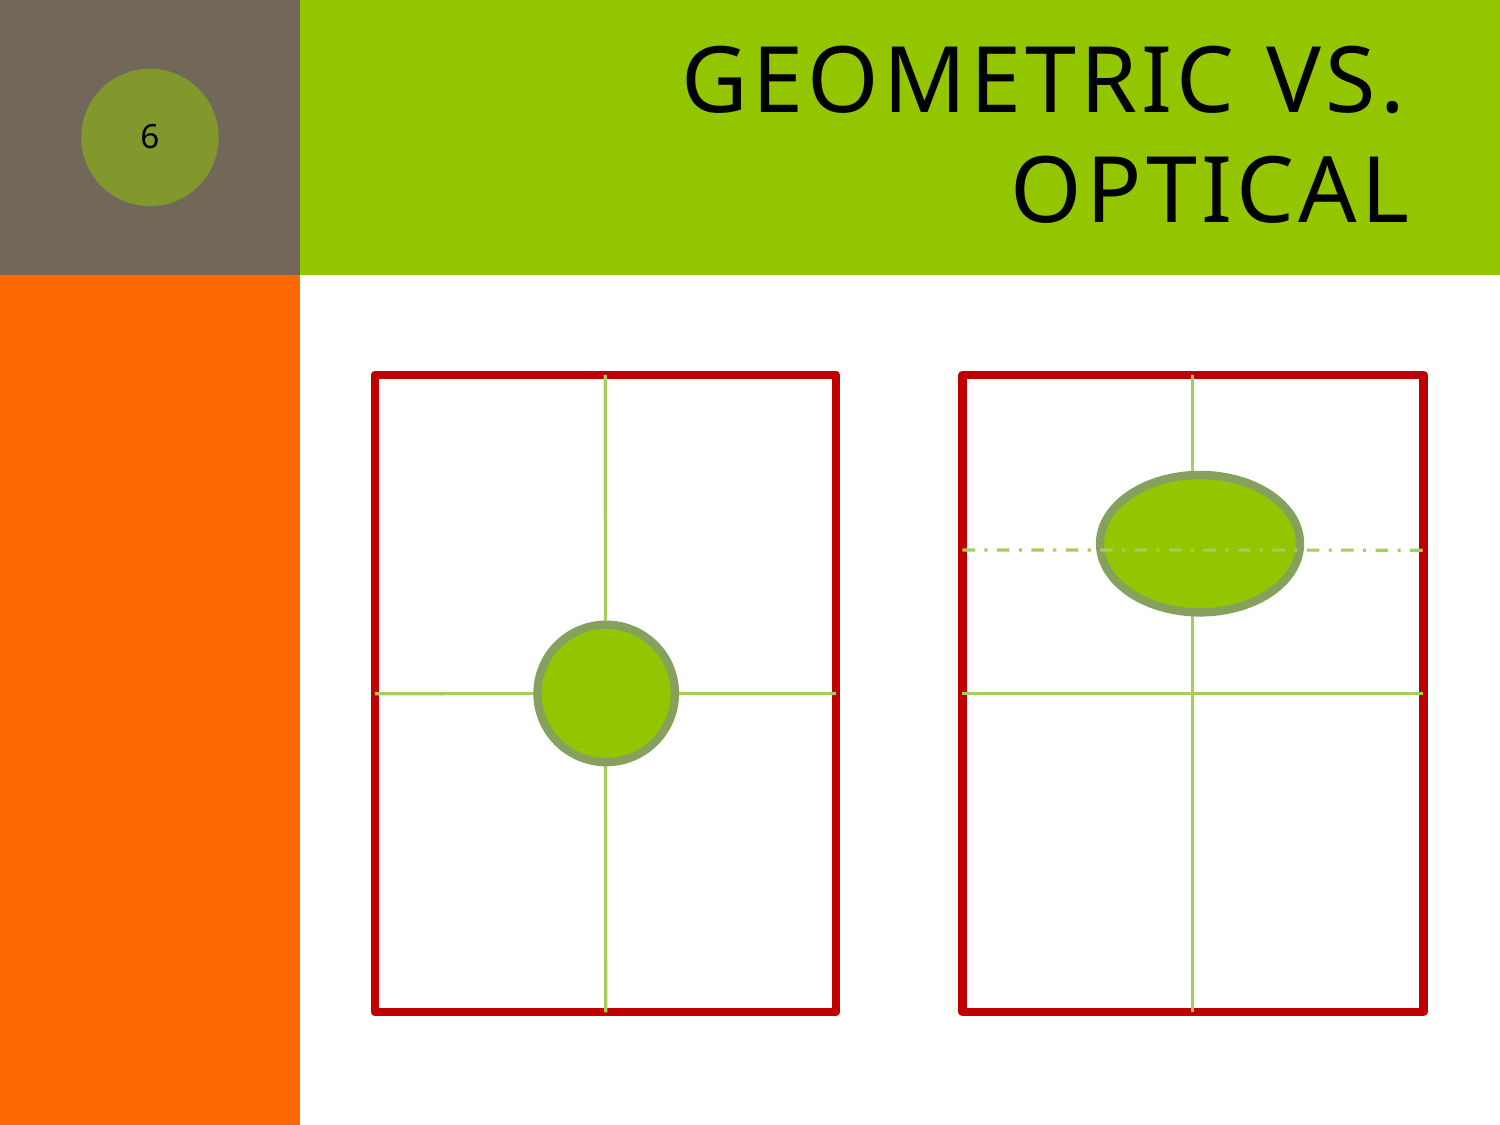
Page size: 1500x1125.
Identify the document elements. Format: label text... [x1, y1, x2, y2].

title Geometric vs. Optical [399, 37, 1425, 225]
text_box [962, 558, 1424, 1013]
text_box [374, 374, 837, 1013]
slide_number 6 [87, 87, 213, 188]
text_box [962, 374, 1424, 549]
